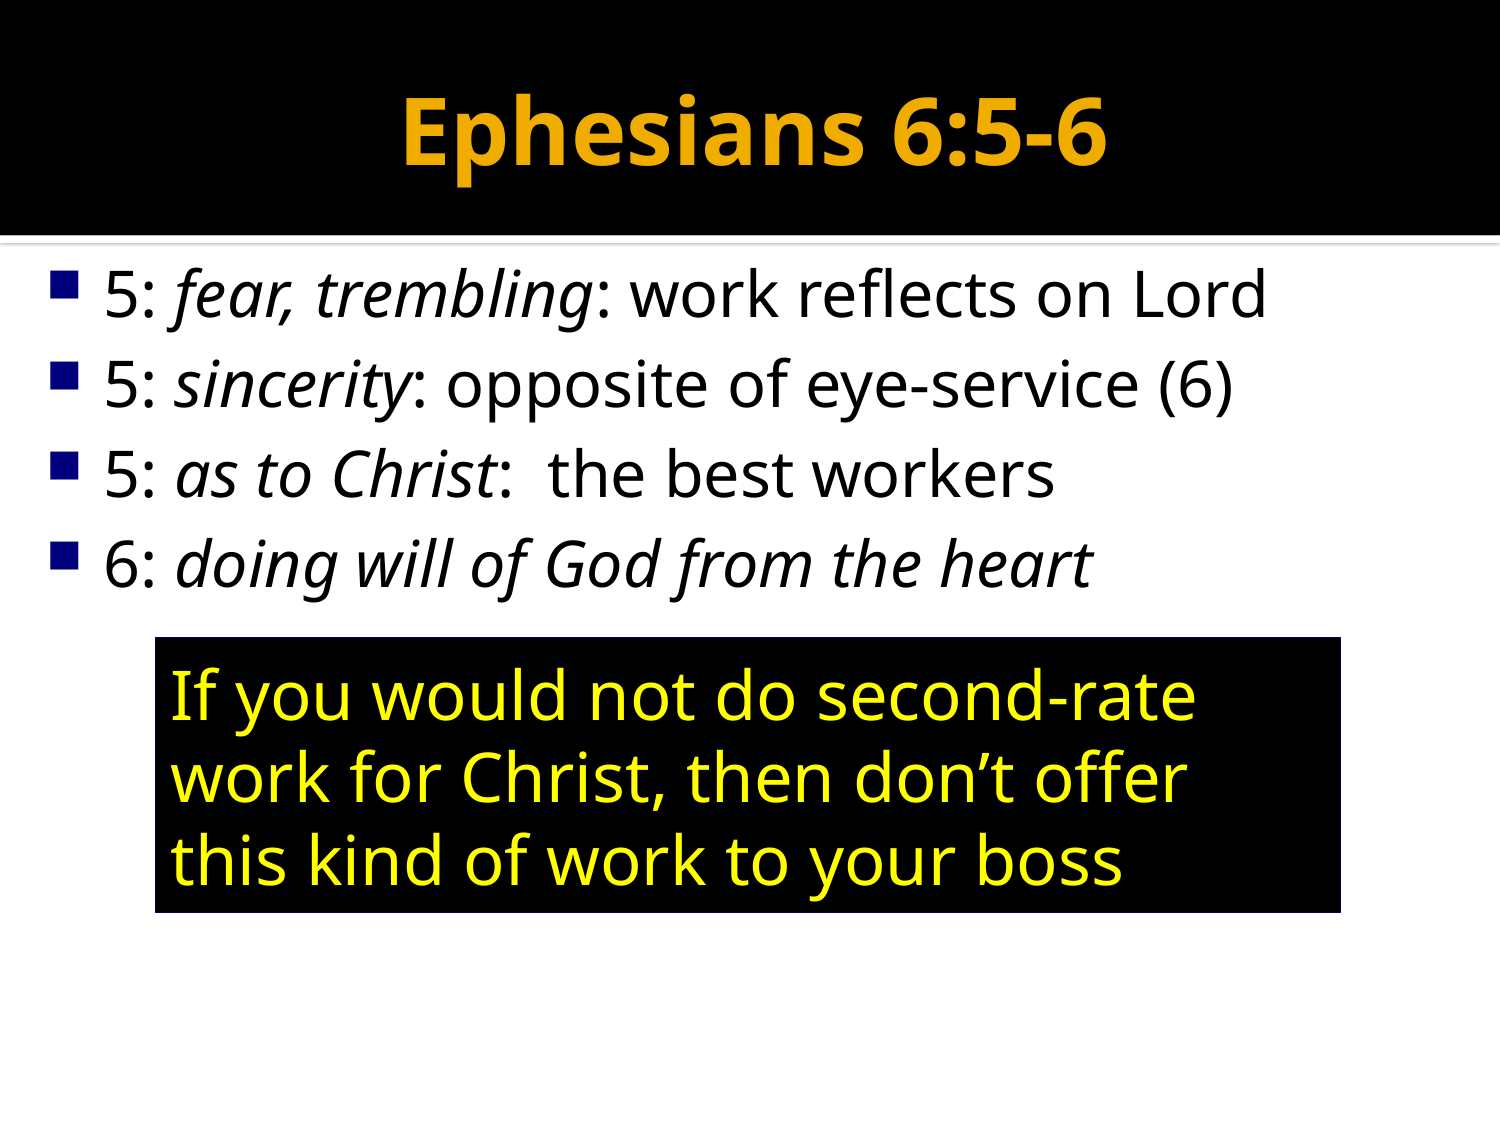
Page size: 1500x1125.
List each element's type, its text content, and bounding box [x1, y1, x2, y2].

text_box If you would not do second-rate work for Christ, then don’t offer this kind of work to your boss [152, 634, 1344, 916]
list 5: fear, trembling: work reflects on Lord 5: sincerity: opposite of eye-service (6) 5: as to Christ: the best workers 6: doing will of God from the heart [37, 237, 1463, 1088]
title Ephesians 6:5-6 [75, 25, 1425, 231]
